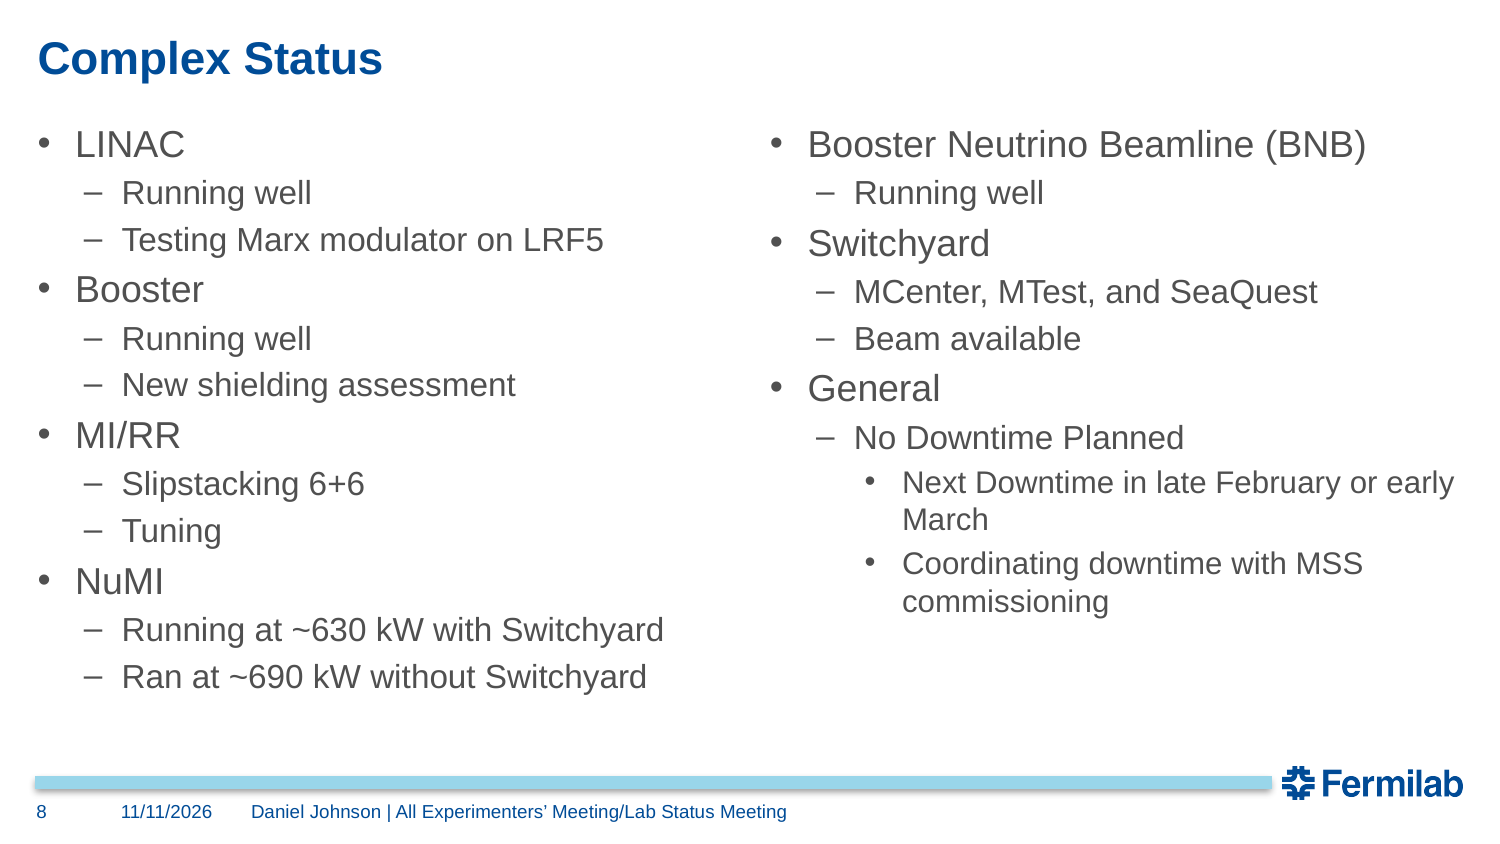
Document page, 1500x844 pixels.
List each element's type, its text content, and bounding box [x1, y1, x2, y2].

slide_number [120, 800, 232, 830]
list LINAC Running well Testing Marx modulator on LRF5 Booster Running well New shielding assessment MI/RR Slipstacking 6+6 Tuning NuMI Running at ~630 kW with Switchyard Ran at ~690 kW without Switchyard [37, 119, 728, 773]
footer Daniel Johnson | All Experimenters’ Meeting/Lab Status Meeting [251, 800, 1279, 831]
list Booster Neutrino Beamline (BNB) Running well Switchyard MCenter, MTest, and SeaQuest Beam available General No Downtime Planned Next Downtime in late February or early March Coordinating downtime with MSS commissioning [769, 119, 1462, 761]
picture [1282, 766, 1463, 800]
title Complex Status [37, 30, 1463, 84]
slide_number 8 [36, 800, 105, 830]
